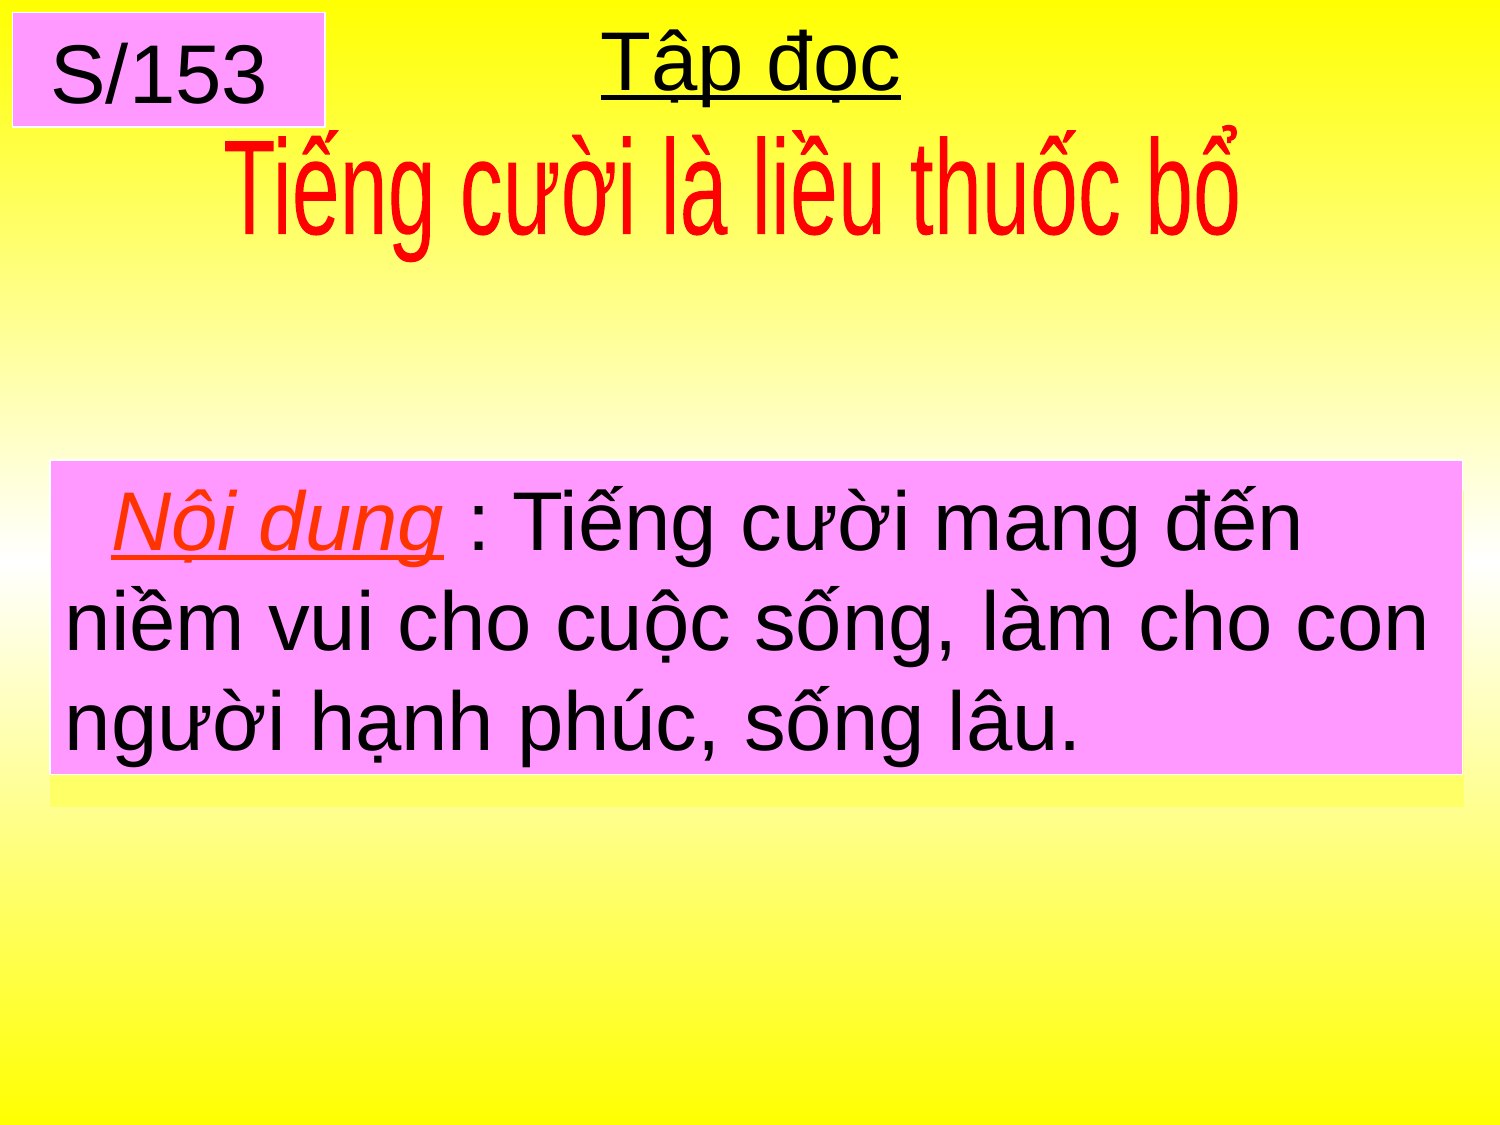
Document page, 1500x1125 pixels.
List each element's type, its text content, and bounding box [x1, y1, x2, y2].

text_box Tập đọc [562, 0, 975, 115]
text_box Nội dung : Tiếng cười mang đến niềm vui cho cuộc sống, làm cho con người hạnh phúc, sống lâu. [49, 459, 1463, 775]
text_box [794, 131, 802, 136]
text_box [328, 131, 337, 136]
text_box Đoạn 2 [1223, 125, 1236, 136]
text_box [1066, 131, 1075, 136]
text_box S/153 [12, 12, 325, 128]
